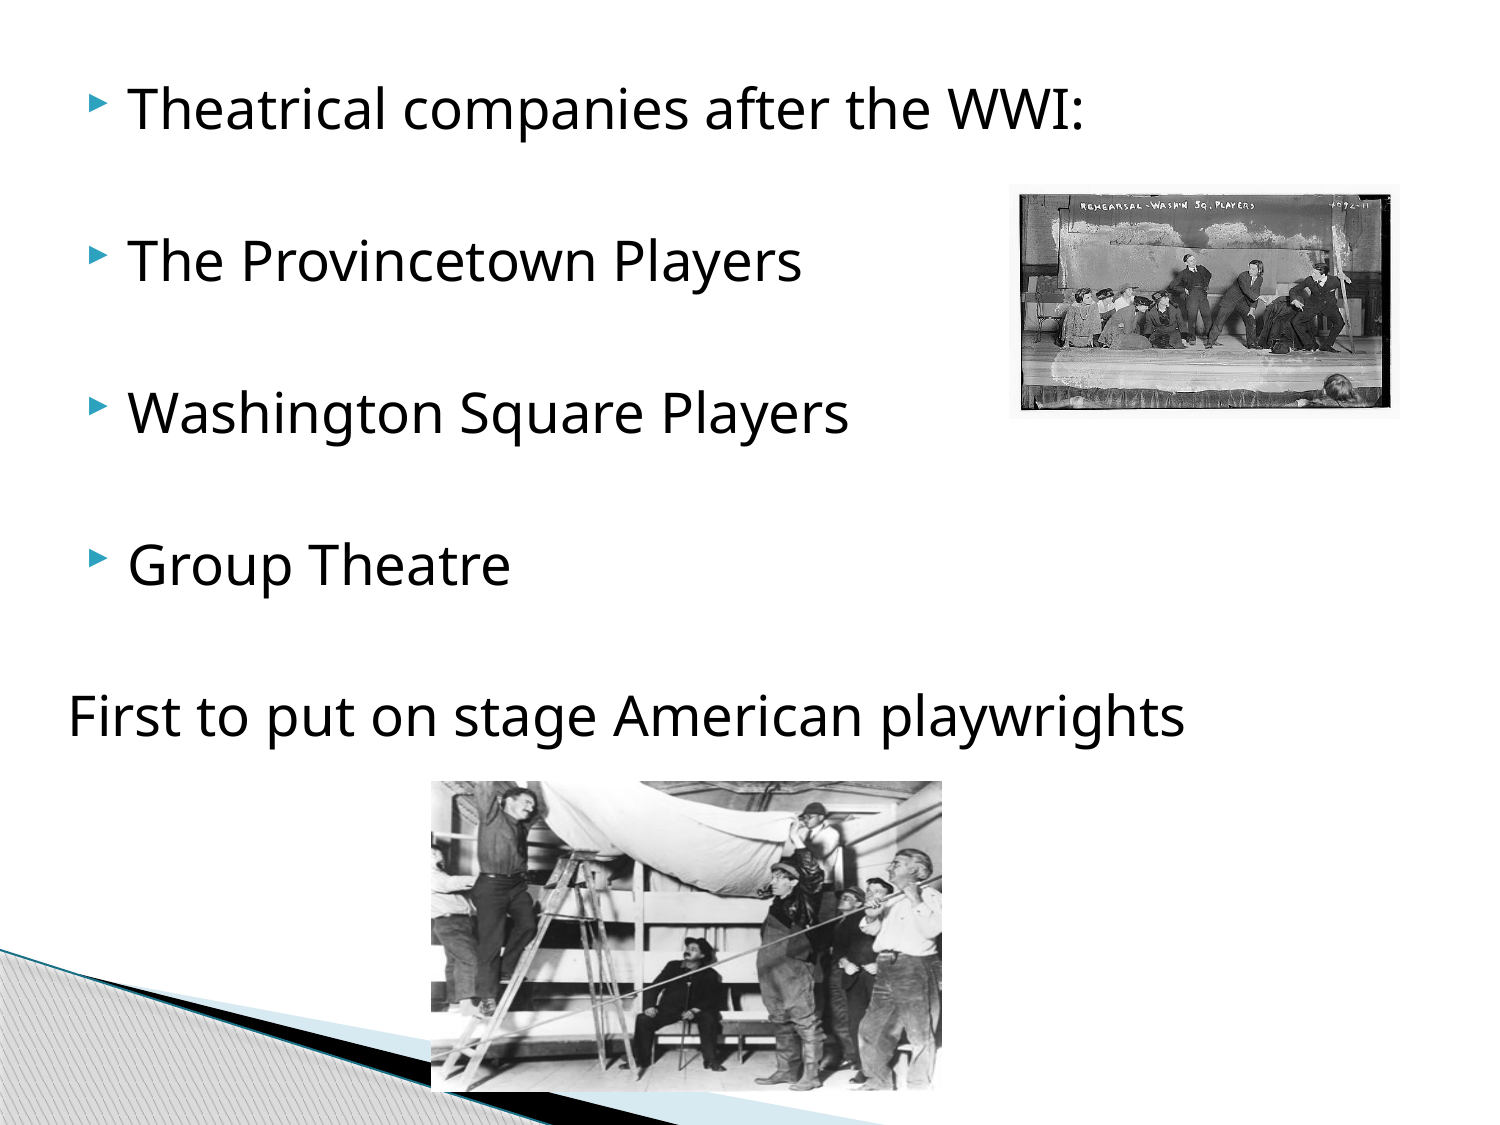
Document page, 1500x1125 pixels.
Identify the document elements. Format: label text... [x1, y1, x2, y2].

picture [1009, 184, 1400, 419]
picture [430, 781, 942, 1092]
list Theatrical companies after the WWI: The Provincetown Players Washington Square Players Group Theatre First to put on stage American playwrights [53, 66, 1425, 1000]
